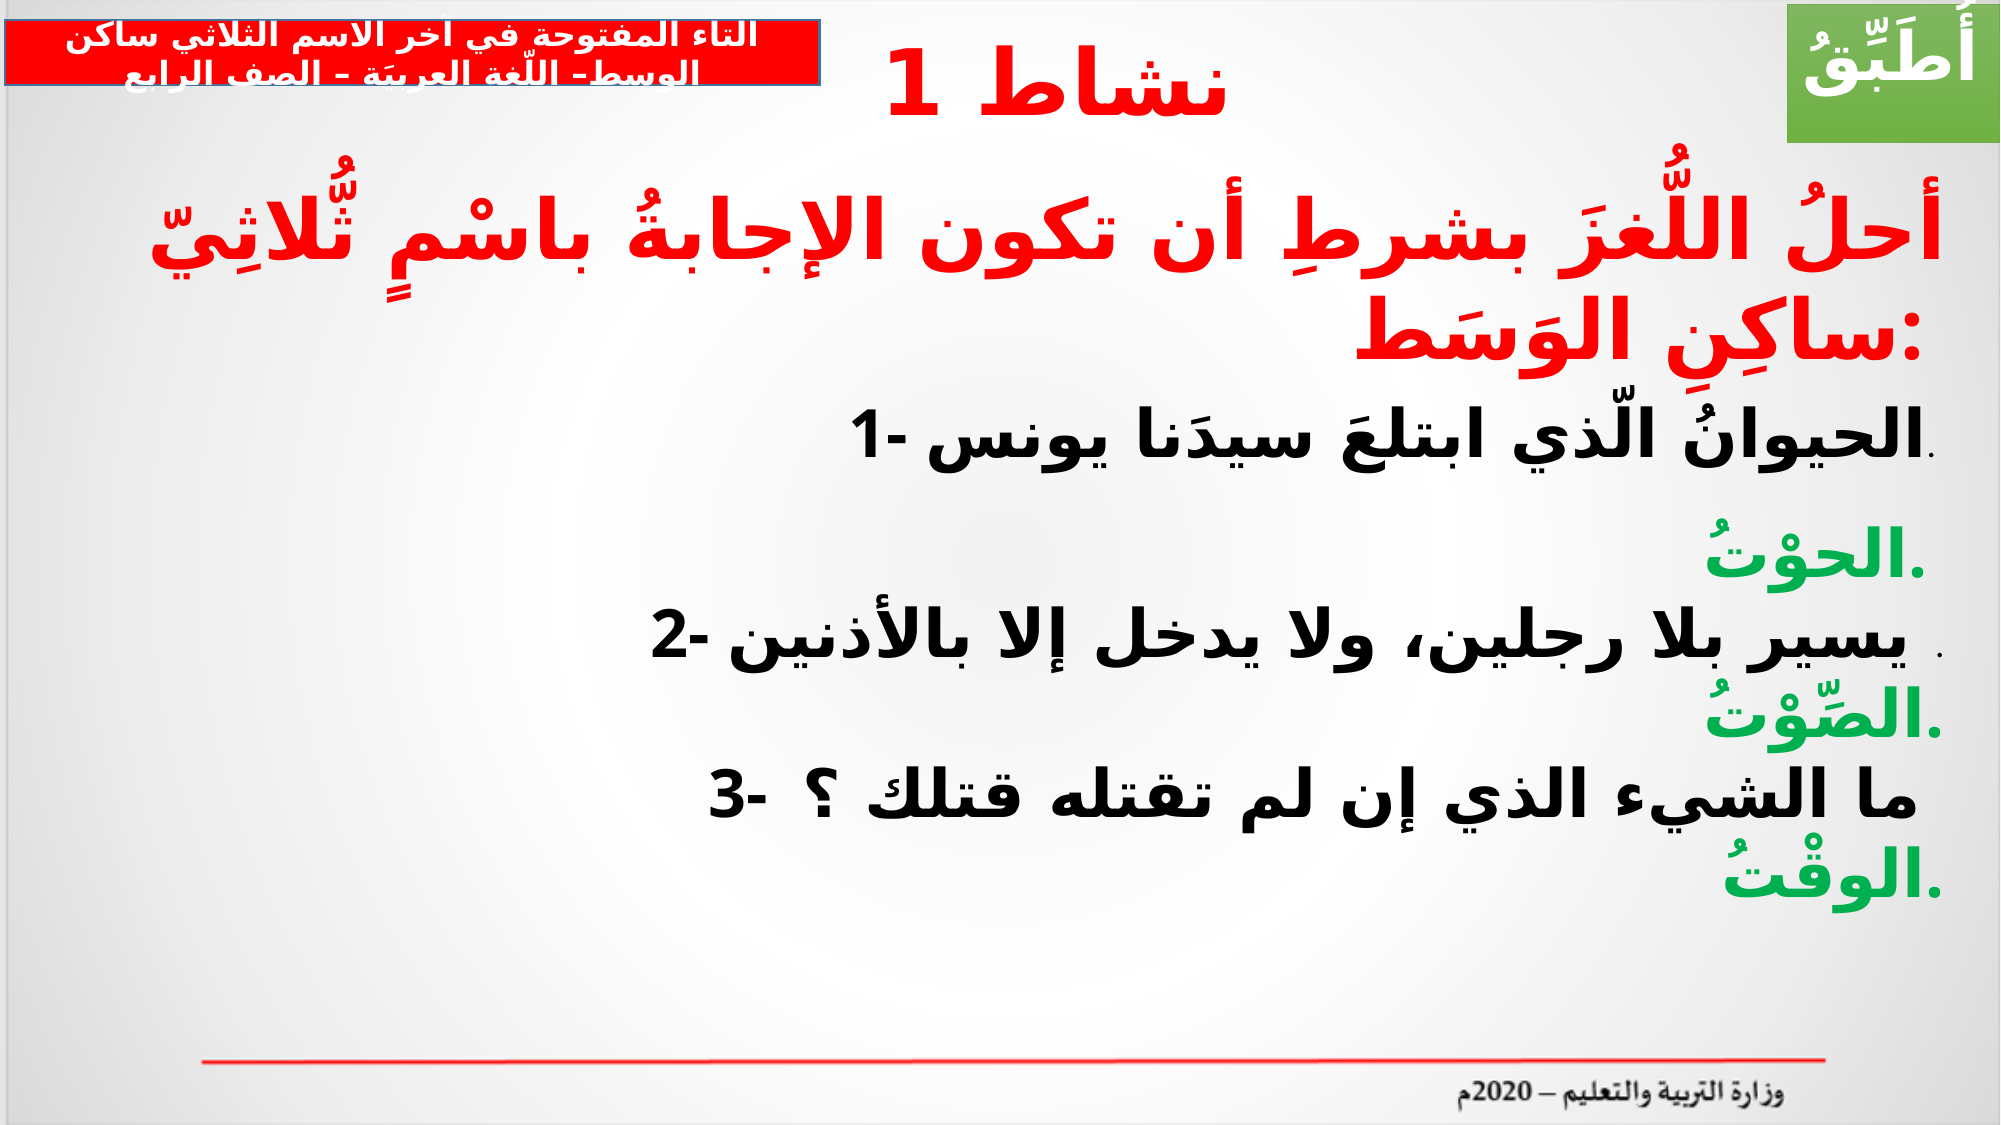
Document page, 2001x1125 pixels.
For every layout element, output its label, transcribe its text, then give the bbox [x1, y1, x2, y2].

text_box أُطَبِّقُ [1787, 4, 2000, 143]
text_box 1- الحيوانُ الّذي ابتلعَ سيدَنا يونس. الحوْتُ. 2- يسير بلا رجلين، ولا يدخل إلا بالأذنين . الصَّوْتُ. 3- ما الشيء الذي إن لم تقتله قتلك ؟ الوقْتُ. [154, 343, 1960, 1079]
text_box التاء المفتوحة في آخر الاسم الثلاثي ساكن الوسط– اللّغة العربيَة – الصف الرابع [4, 19, 821, 86]
text_box أحلُ اللُّغزَ بشرطِ أن تكون الإجابةُ باسْمٍ ثُّلاثِيّ ساكِنِ الوَسَط: [54, 168, 1961, 384]
text_box نشاط 1 [865, 16, 1249, 141]
picture [0, 0, 2001, 1125]
